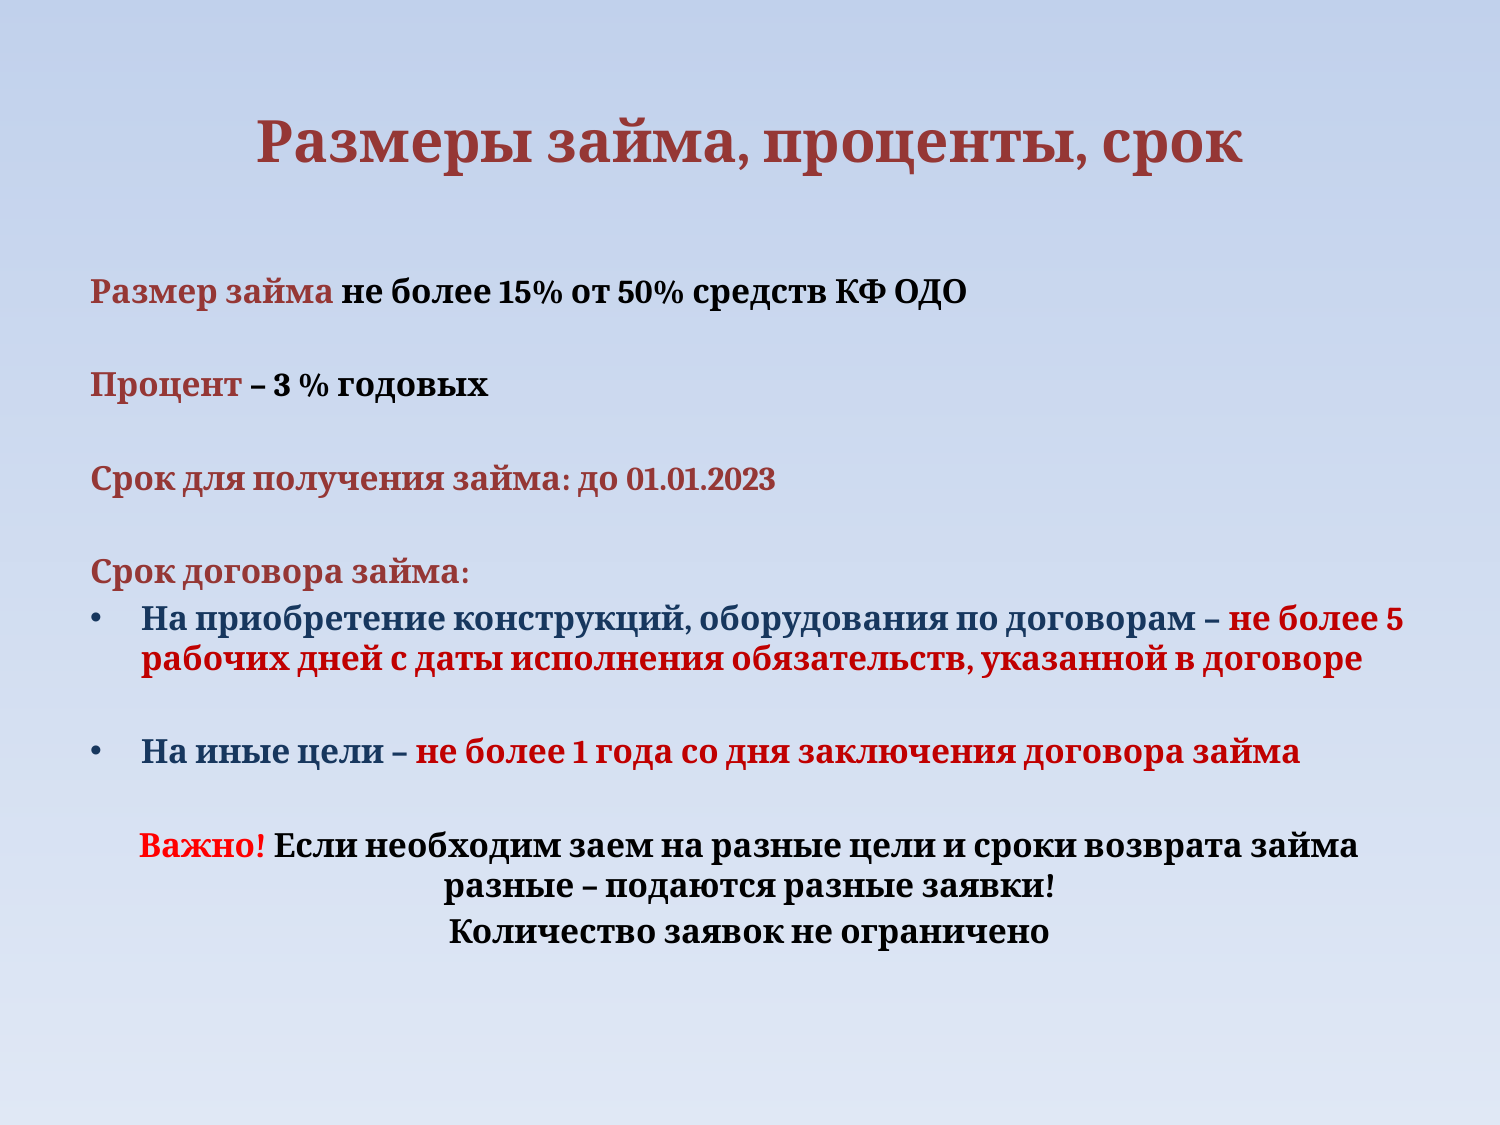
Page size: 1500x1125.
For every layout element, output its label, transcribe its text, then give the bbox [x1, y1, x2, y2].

title Размеры займа, проценты, срок [75, 45, 1425, 233]
list Размер займа не более 15% от 50% средств КФ ОДО Процент – 3 % годовых Срок для получения займа: до 01.01.2023 Срок договора займа: На приобретение конструкций, оборудования по договорам – не более 5 рабочих дней с даты исполнения обязательств, указанной в договоре На иные цели – не более 1 года со дня заключения договора займа Важно! Если необходим заем на разные цели и сроки возврата займа разные – подаются разные заявки! Количество заявок не ограничено [75, 262, 1425, 1005]
